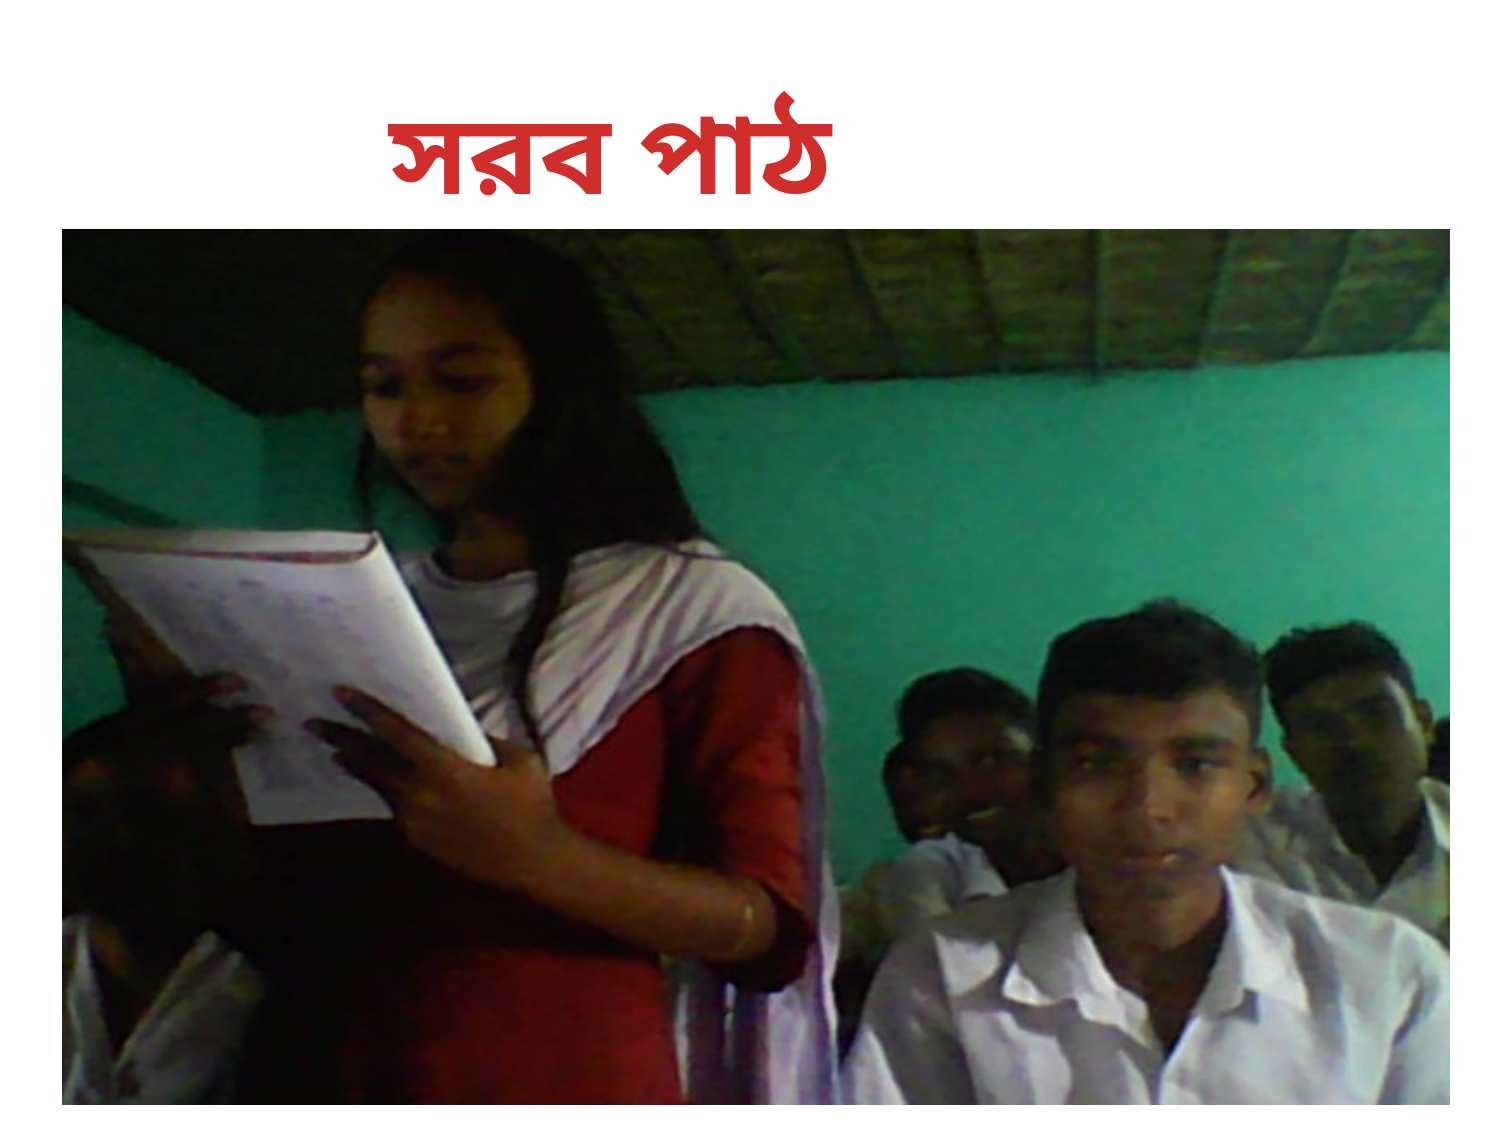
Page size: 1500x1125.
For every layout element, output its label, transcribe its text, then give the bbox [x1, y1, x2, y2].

picture [62, 229, 1451, 1105]
text_box সরব পাঠ [374, 74, 1188, 224]
